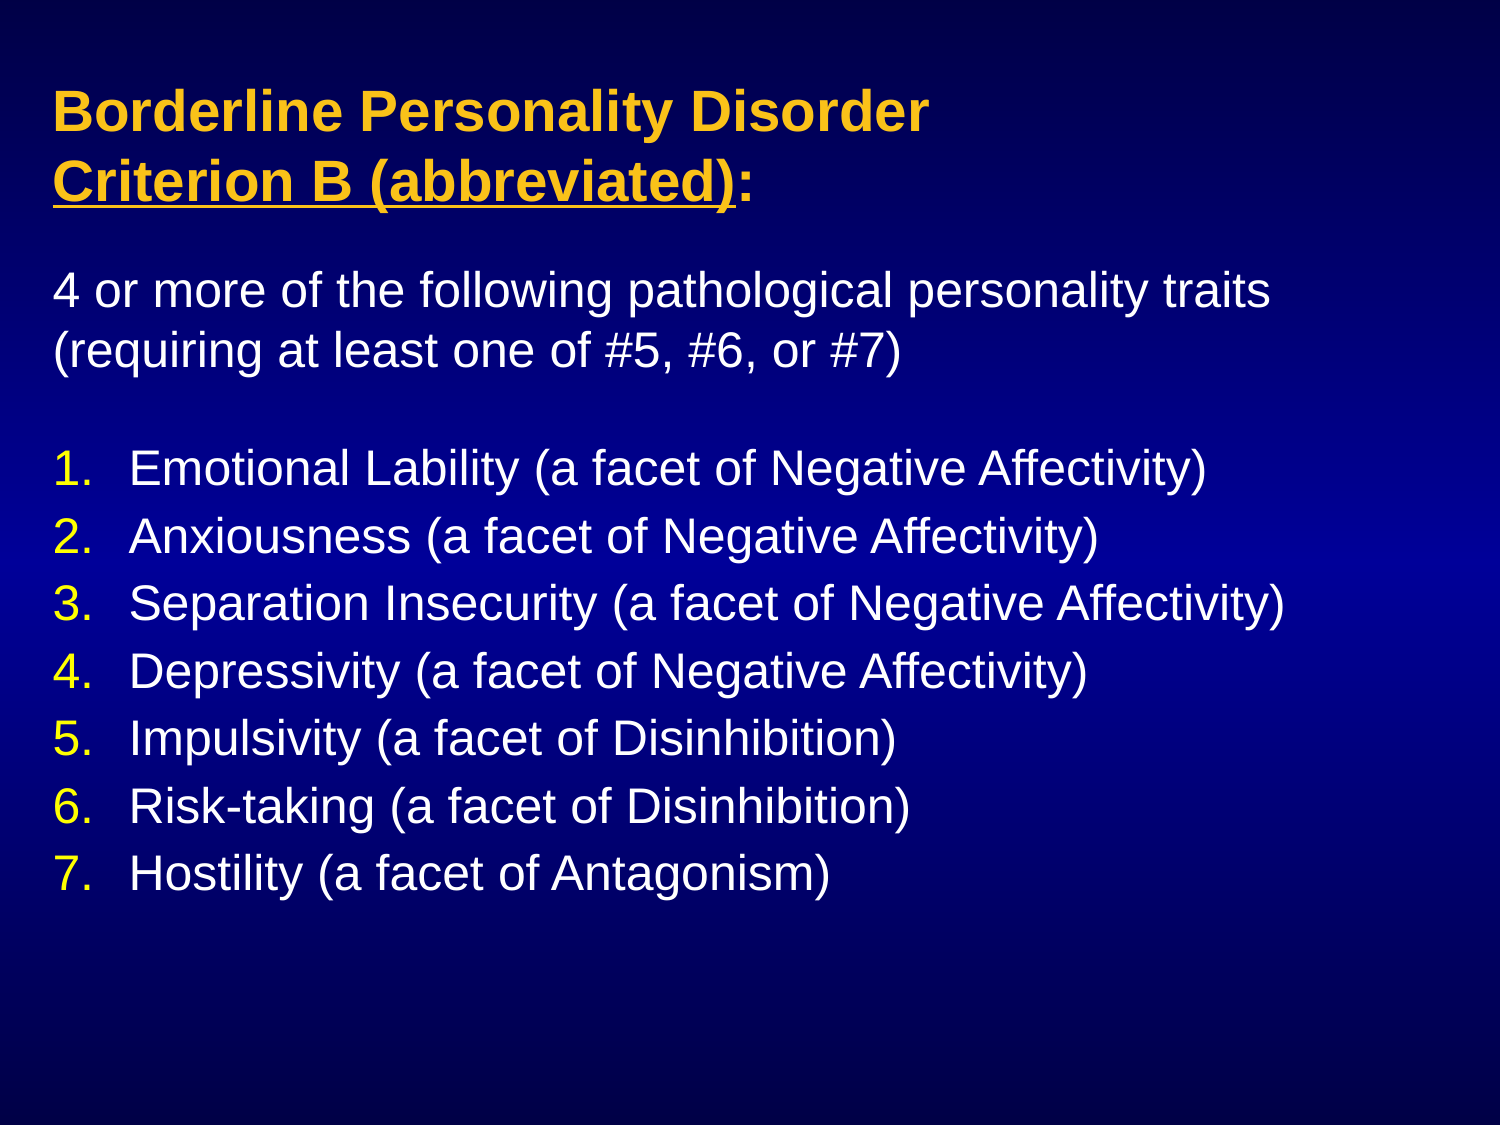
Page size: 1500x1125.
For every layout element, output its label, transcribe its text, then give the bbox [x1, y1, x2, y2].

list Borderline Personality Disorder Criterion B (abbreviated): [37, 37, 1250, 249]
list 4 or more of the following pathological personality traits (requiring at least one of #5, #6, or #7) Emotional Lability (a facet of Negative Affectivity) Anxiousness (a facet of Negative Affectivity) Separation Insecurity (a facet of Negative Affectivity) Depressivity (a facet of Negative Affectivity) Impulsivity (a facet of Disinhibition) Risk-taking (a facet of Disinhibition) Hostility (a facet of Antagonism) [37, 249, 1500, 1038]
